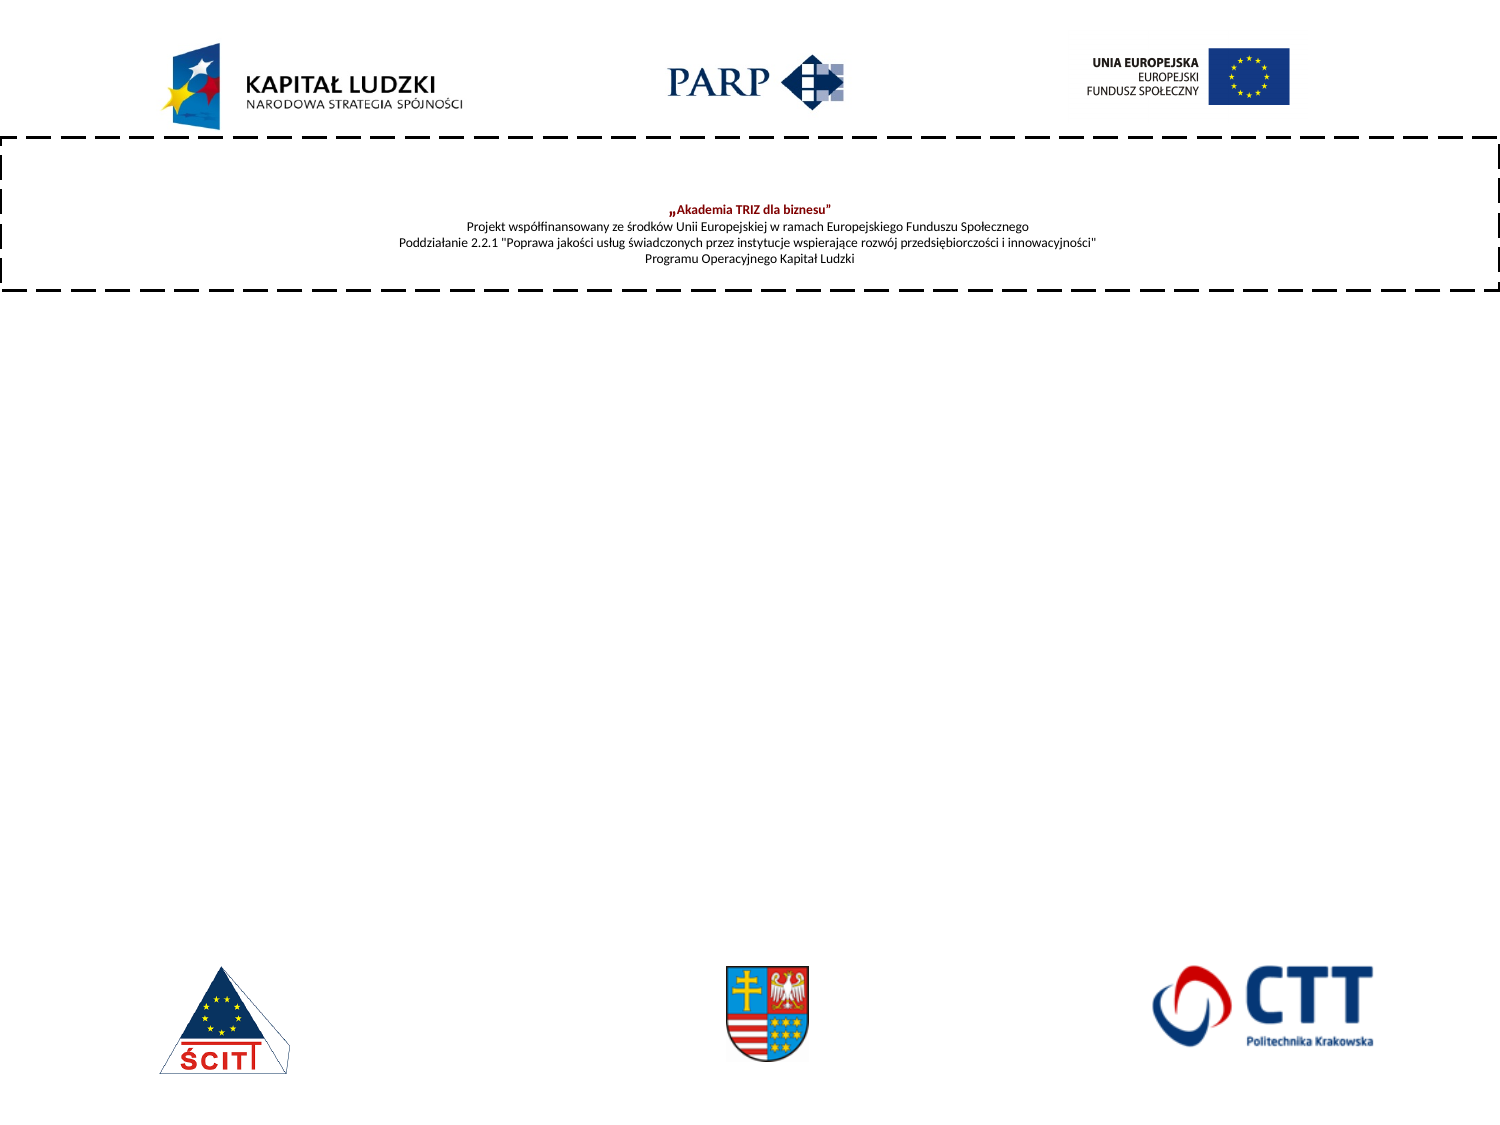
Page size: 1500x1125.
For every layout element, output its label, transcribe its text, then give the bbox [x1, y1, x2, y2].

picture [643, 42, 870, 122]
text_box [159, 963, 1376, 1074]
picture [1068, 30, 1309, 123]
picture [111, 0, 510, 173]
title „Akademia TRIZ dla biznesu” Projekt współfinansowany ze środków Unii Europejskiej w ramach Europejskiego Funduszu Społecznego Poddziałanie 2.2.1 "Poprawa jakości usług świadczonych przez instytucje wspierające rozwój przedsiębiorczości i innowacyjności" Programu Operacyjnego Kapitał Ludzki [0, 136, 1500, 292]
